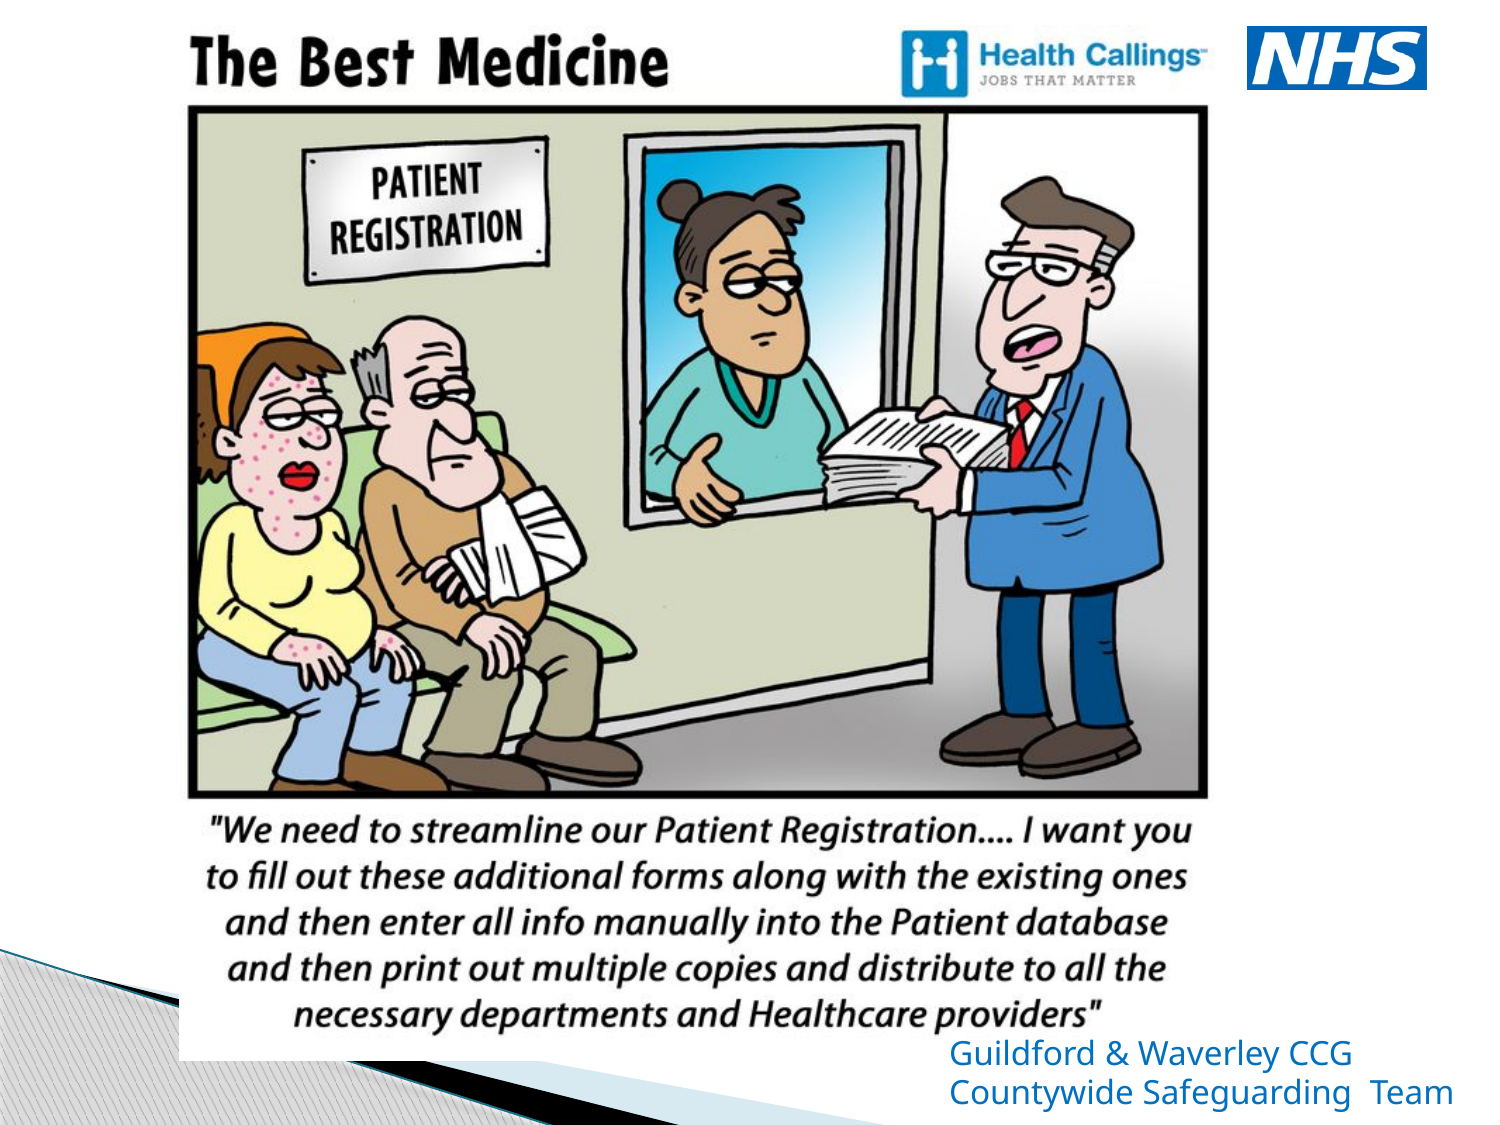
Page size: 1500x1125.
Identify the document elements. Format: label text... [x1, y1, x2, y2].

picture [1247, 26, 1427, 91]
picture [179, 25, 1216, 1061]
text_box Guildford & Waverley CCG Countywide Safeguarding Team [934, 1024, 1496, 1119]
